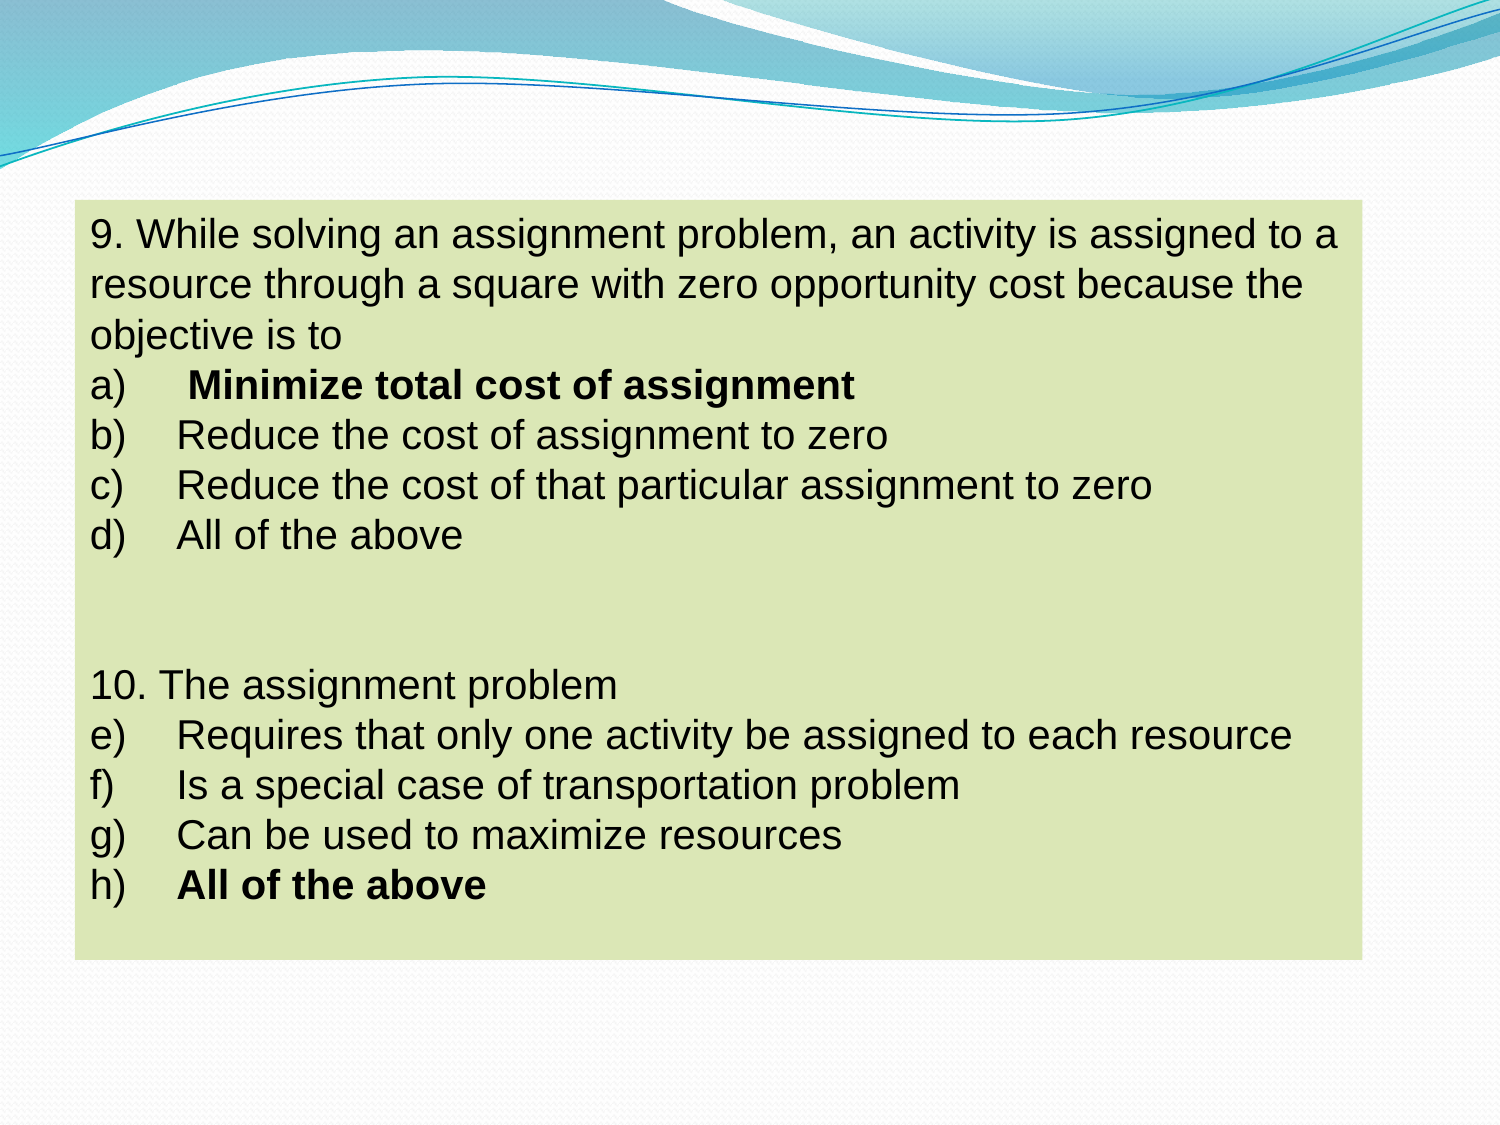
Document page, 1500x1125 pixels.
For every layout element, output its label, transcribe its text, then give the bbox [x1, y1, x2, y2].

text_box 9. While solving an assignment problem, an activity is assigned to a resource through a square with zero opportunity cost because the objective is to Minimize total cost of assignment Reduce the cost of assignment to zero Reduce the cost of that particular assignment to zero All of the above 10. The assignment problem Requires that only one activity be assigned to each resource Is a special case of transportation problem Can be used to maximize resources All of the above [74, 199, 1363, 960]
